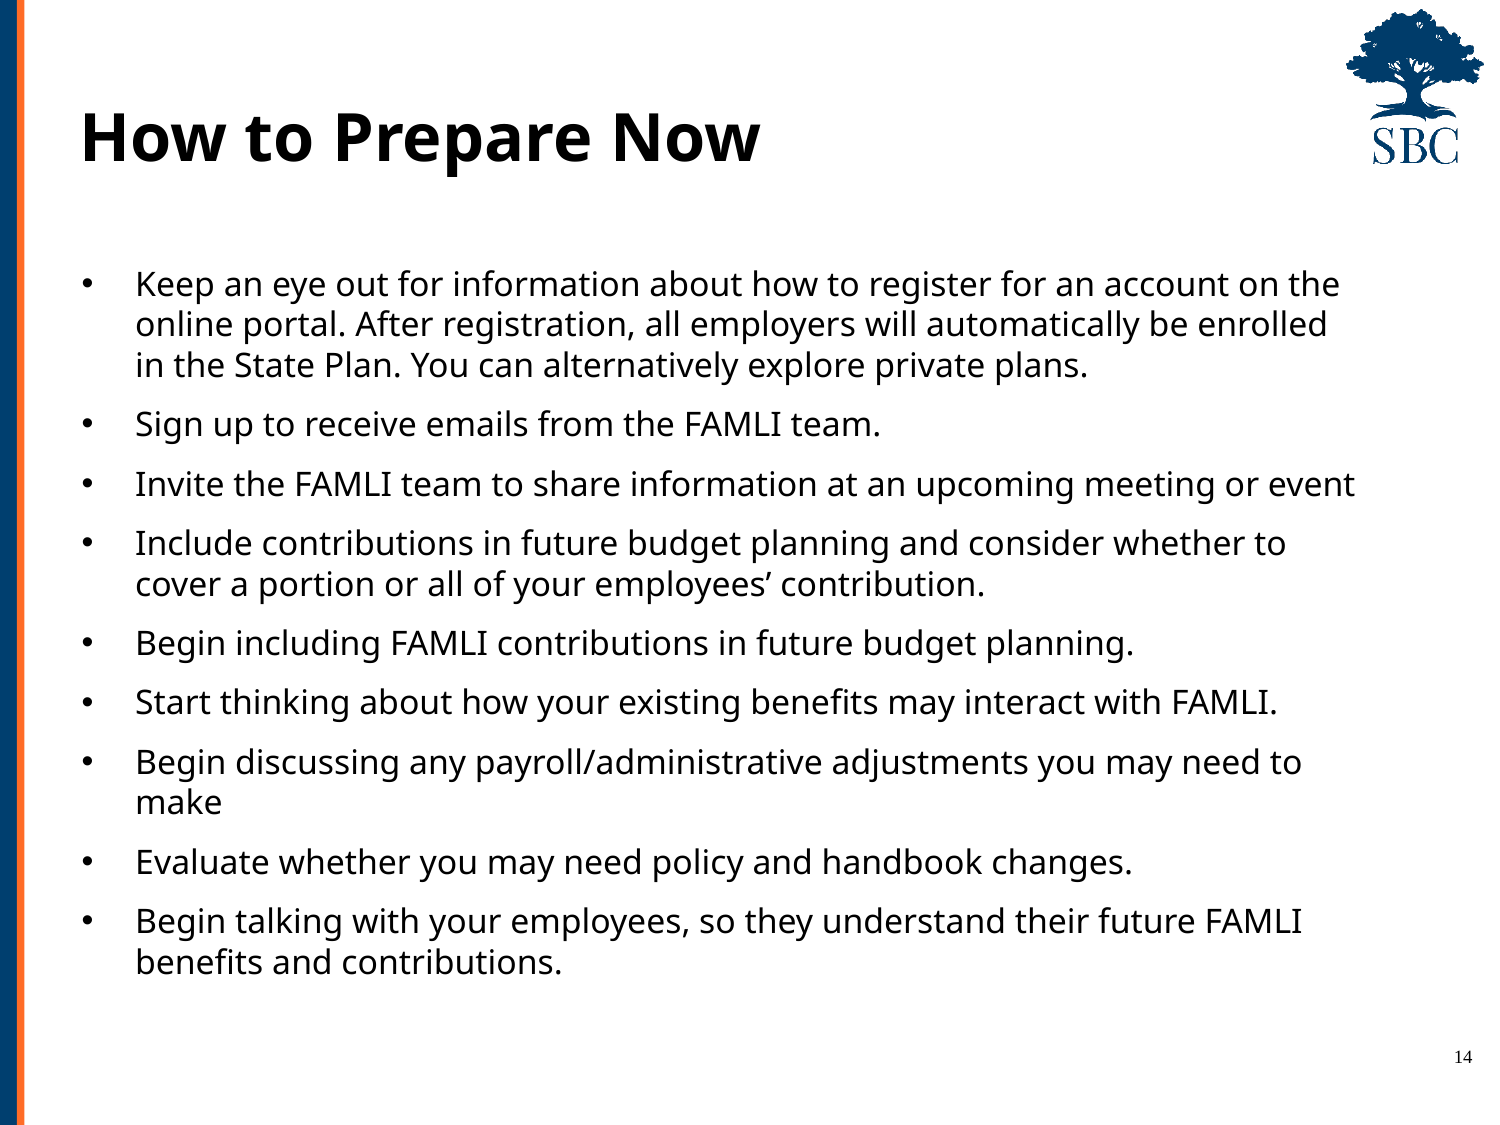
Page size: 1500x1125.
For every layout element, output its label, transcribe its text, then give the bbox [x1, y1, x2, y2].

title How to Prepare Now [79, 35, 1100, 175]
list Keep an eye out for information about how to register for an account on the online portal. After registration, all employers will automatically be enrolled in the State Plan. You can alternatively explore private plans. Sign up to receive emails from the FAMLI team. Invite the FAMLI team to share information at an upcoming meeting or event Include contributions in future budget planning and consider whether to cover a portion or all of your employees’ contribution. Begin including FAMLI contributions in future budget planning. Start thinking about how your existing benefits may interact with FAMLI. Begin discussing any payroll/administrative adjustments you may need to make Evaluate whether you may need policy and handbook changes. Begin talking with your employees, so they understand their future FAMLI benefits and contributions. [81, 262, 1357, 1005]
slide_number 14 [1137, 1037, 1488, 1116]
picture [1346, 9, 1484, 175]
